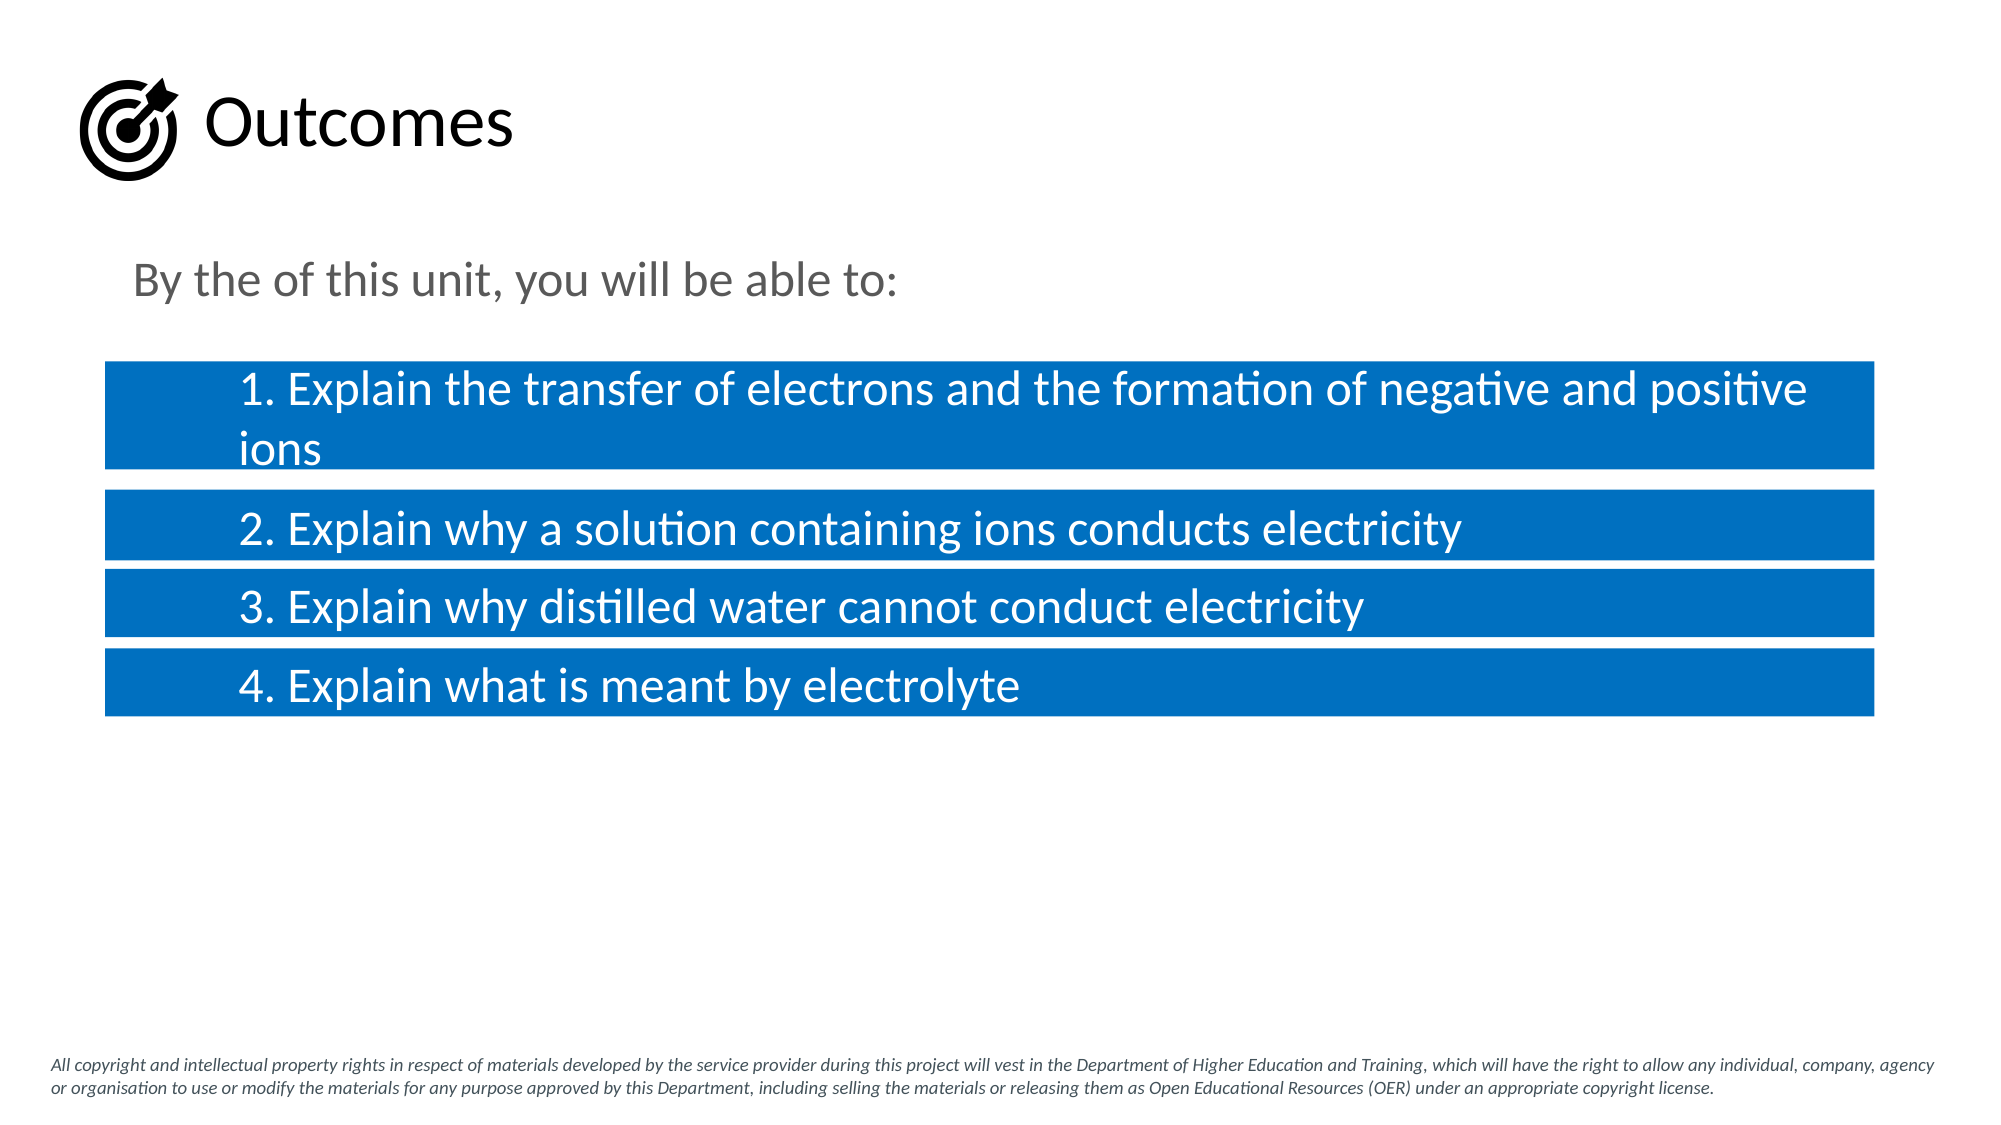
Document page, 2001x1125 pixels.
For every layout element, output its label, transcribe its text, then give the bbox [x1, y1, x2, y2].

picture [69, 67, 189, 191]
text_box 1. Explain the transfer of electrons and the formation of negative and positive ions [104, 360, 1875, 471]
text_box 2. Explain why a solution containing ions conducts electricity [104, 489, 1875, 561]
text_box 4. Explain what is meant by electrolyte [104, 647, 1875, 717]
title Outcomes [189, 43, 1439, 201]
list By the of this unit, you will be able to: [117, 245, 1681, 325]
text_box 3. Explain why distilled water cannot conduct electricity [104, 568, 1875, 638]
